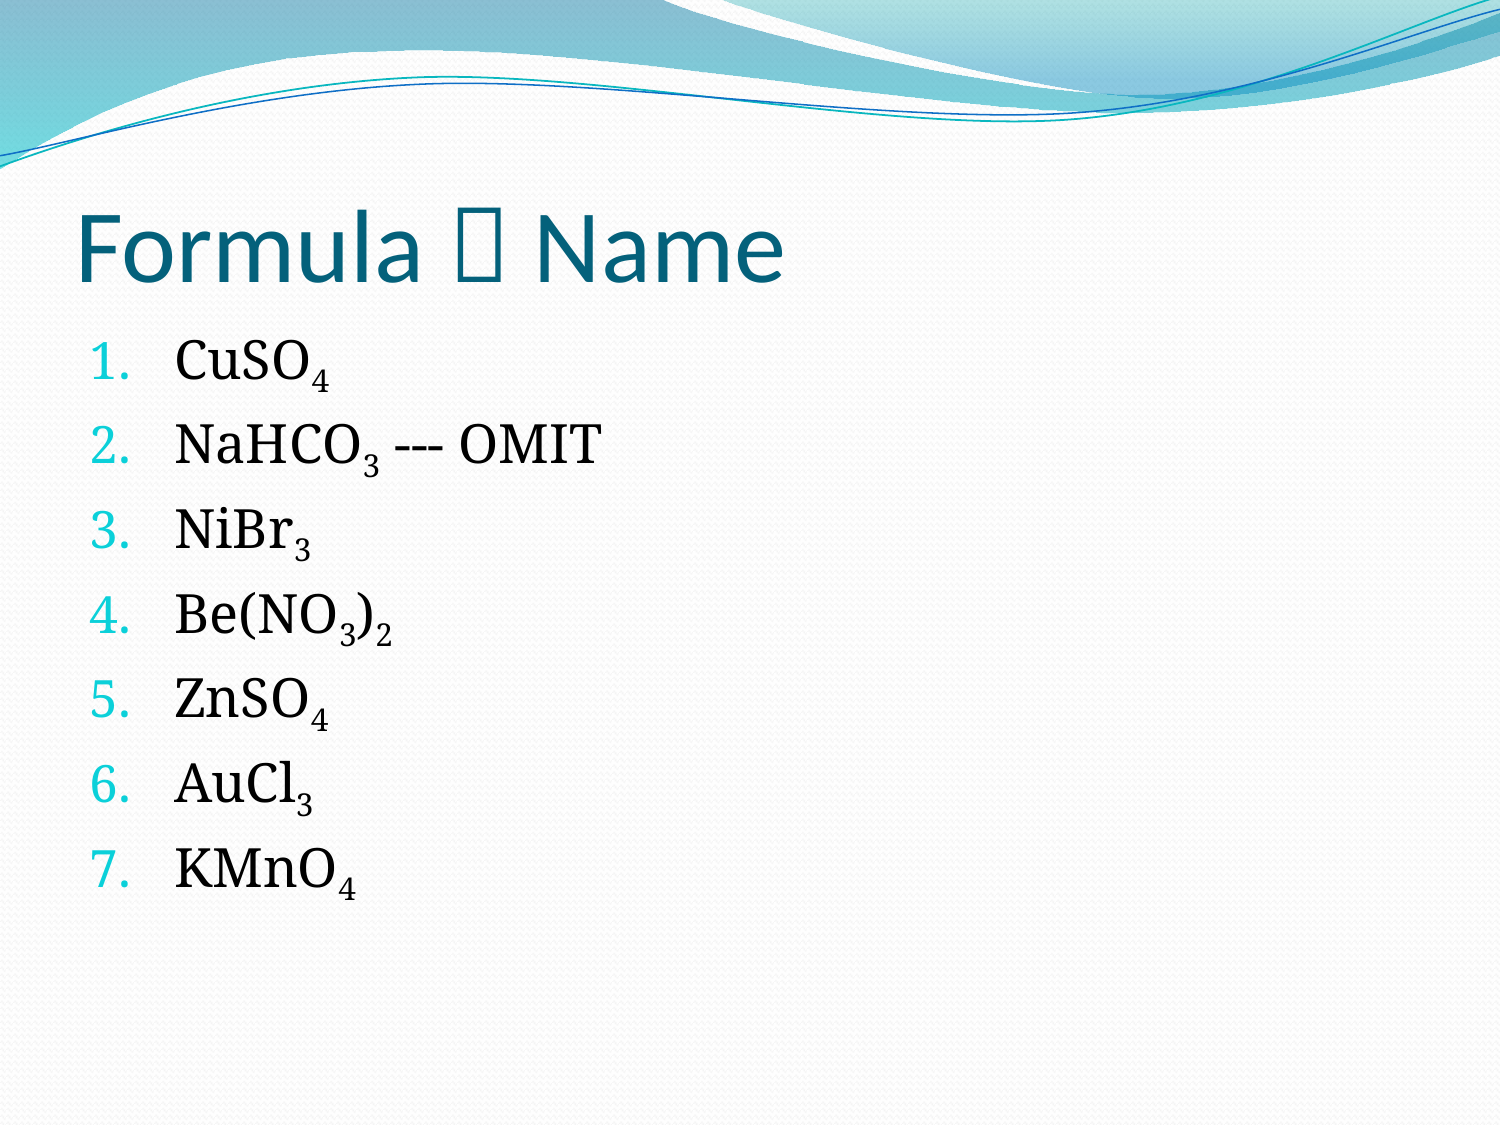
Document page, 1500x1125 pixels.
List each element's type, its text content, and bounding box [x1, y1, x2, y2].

list CuSO4 NaHCO3 --- OMIT NiBr3 Be(NO3)2 ZnSO4 AuCl3 KMnO4 [75, 317, 1425, 1038]
title Formula  Name [75, 115, 1425, 303]
